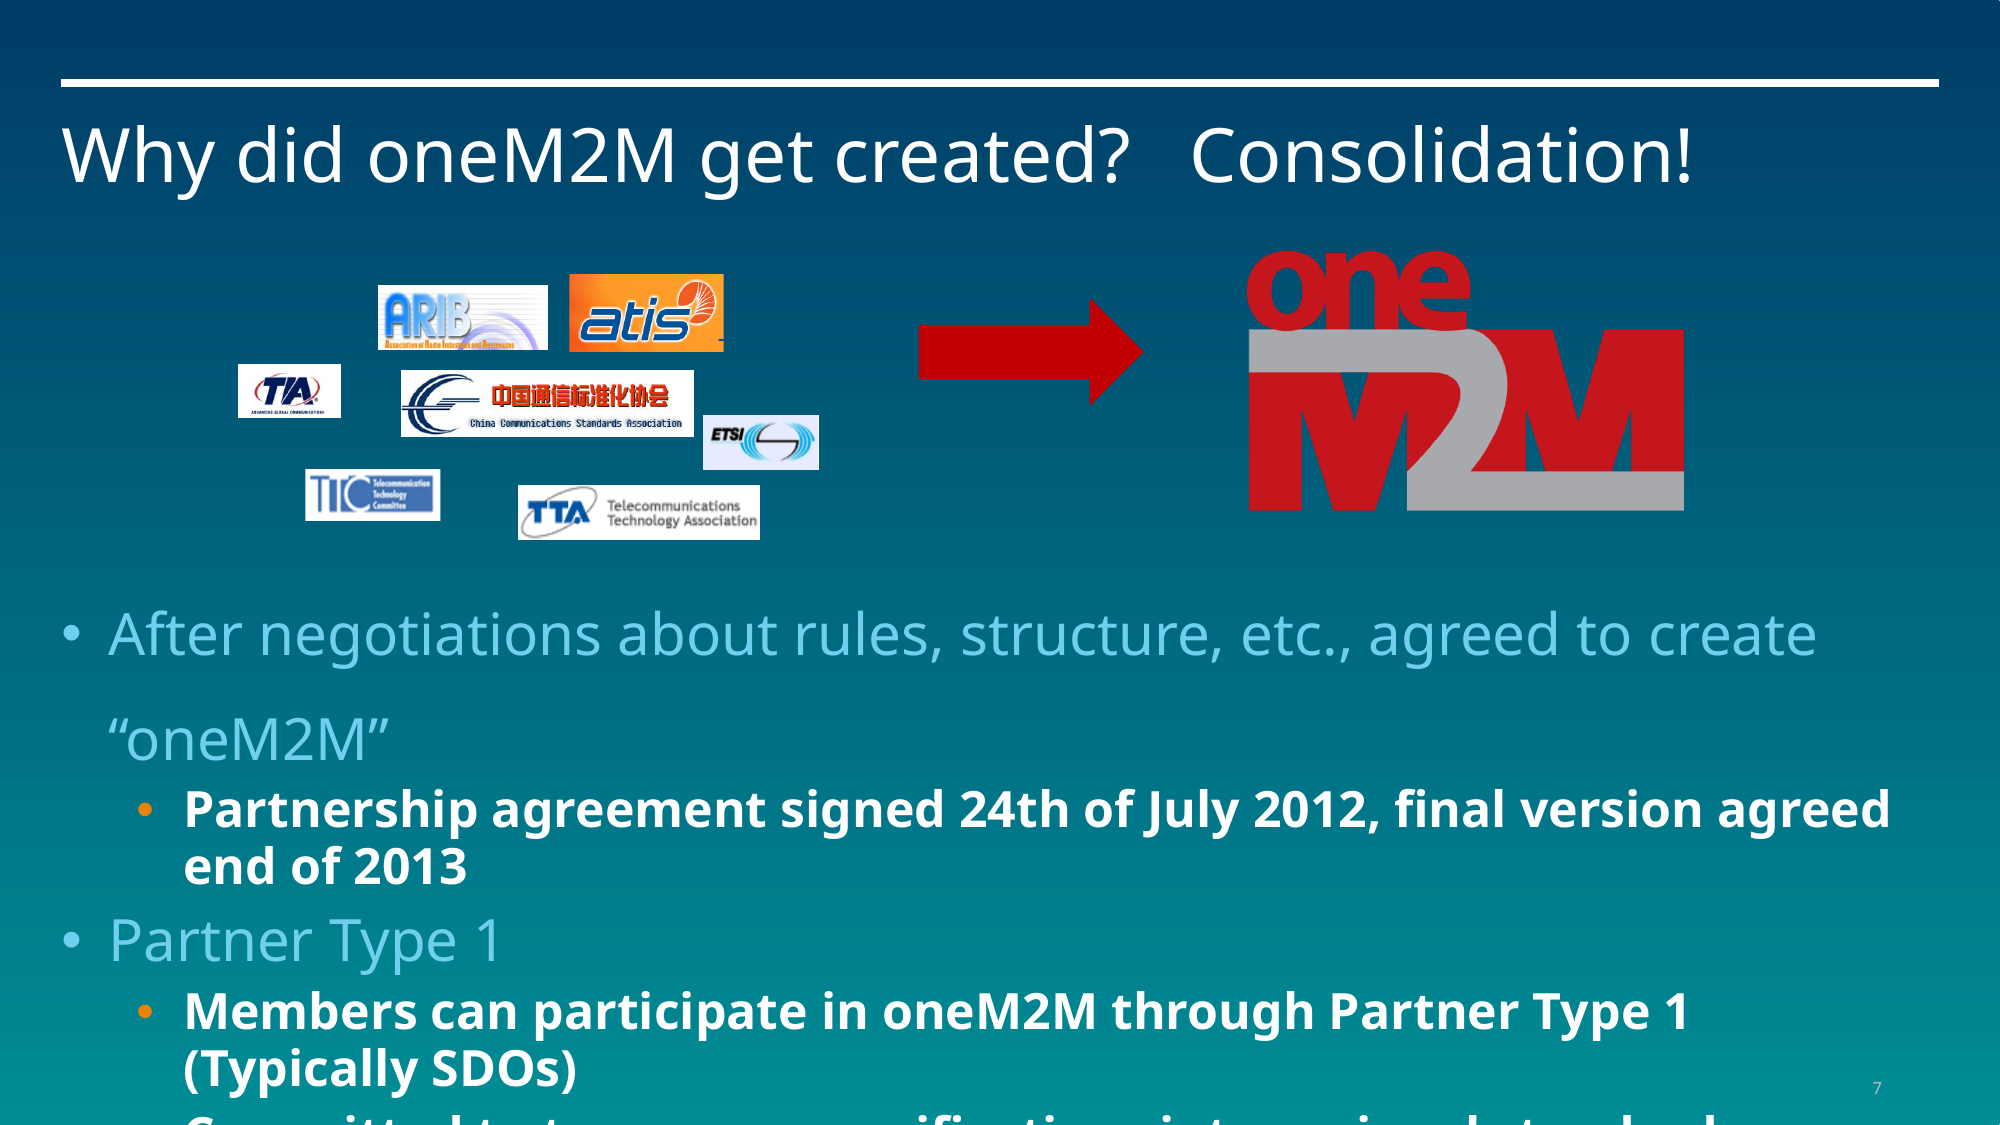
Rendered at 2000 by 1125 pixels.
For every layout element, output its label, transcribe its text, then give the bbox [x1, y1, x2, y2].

list After negotiations about rules, structure, etc., agreed to create “oneM2M” Partnership agreement signed 24th of July 2012, final version agreed end of 2013 Partner Type 1 Members can participate in oneM2M through Partner Type 1 (Typically SDOs) Committed to transpose specifications into regional standards Partner Type 2 / Guests / Associated Members Can participate in oneM2M [46, 562, 1922, 1110]
title Why did oneM2M get created? Consolidation! [46, 120, 1922, 205]
picture [1248, 251, 1684, 510]
text_box [916, 295, 1146, 408]
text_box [238, 274, 820, 541]
